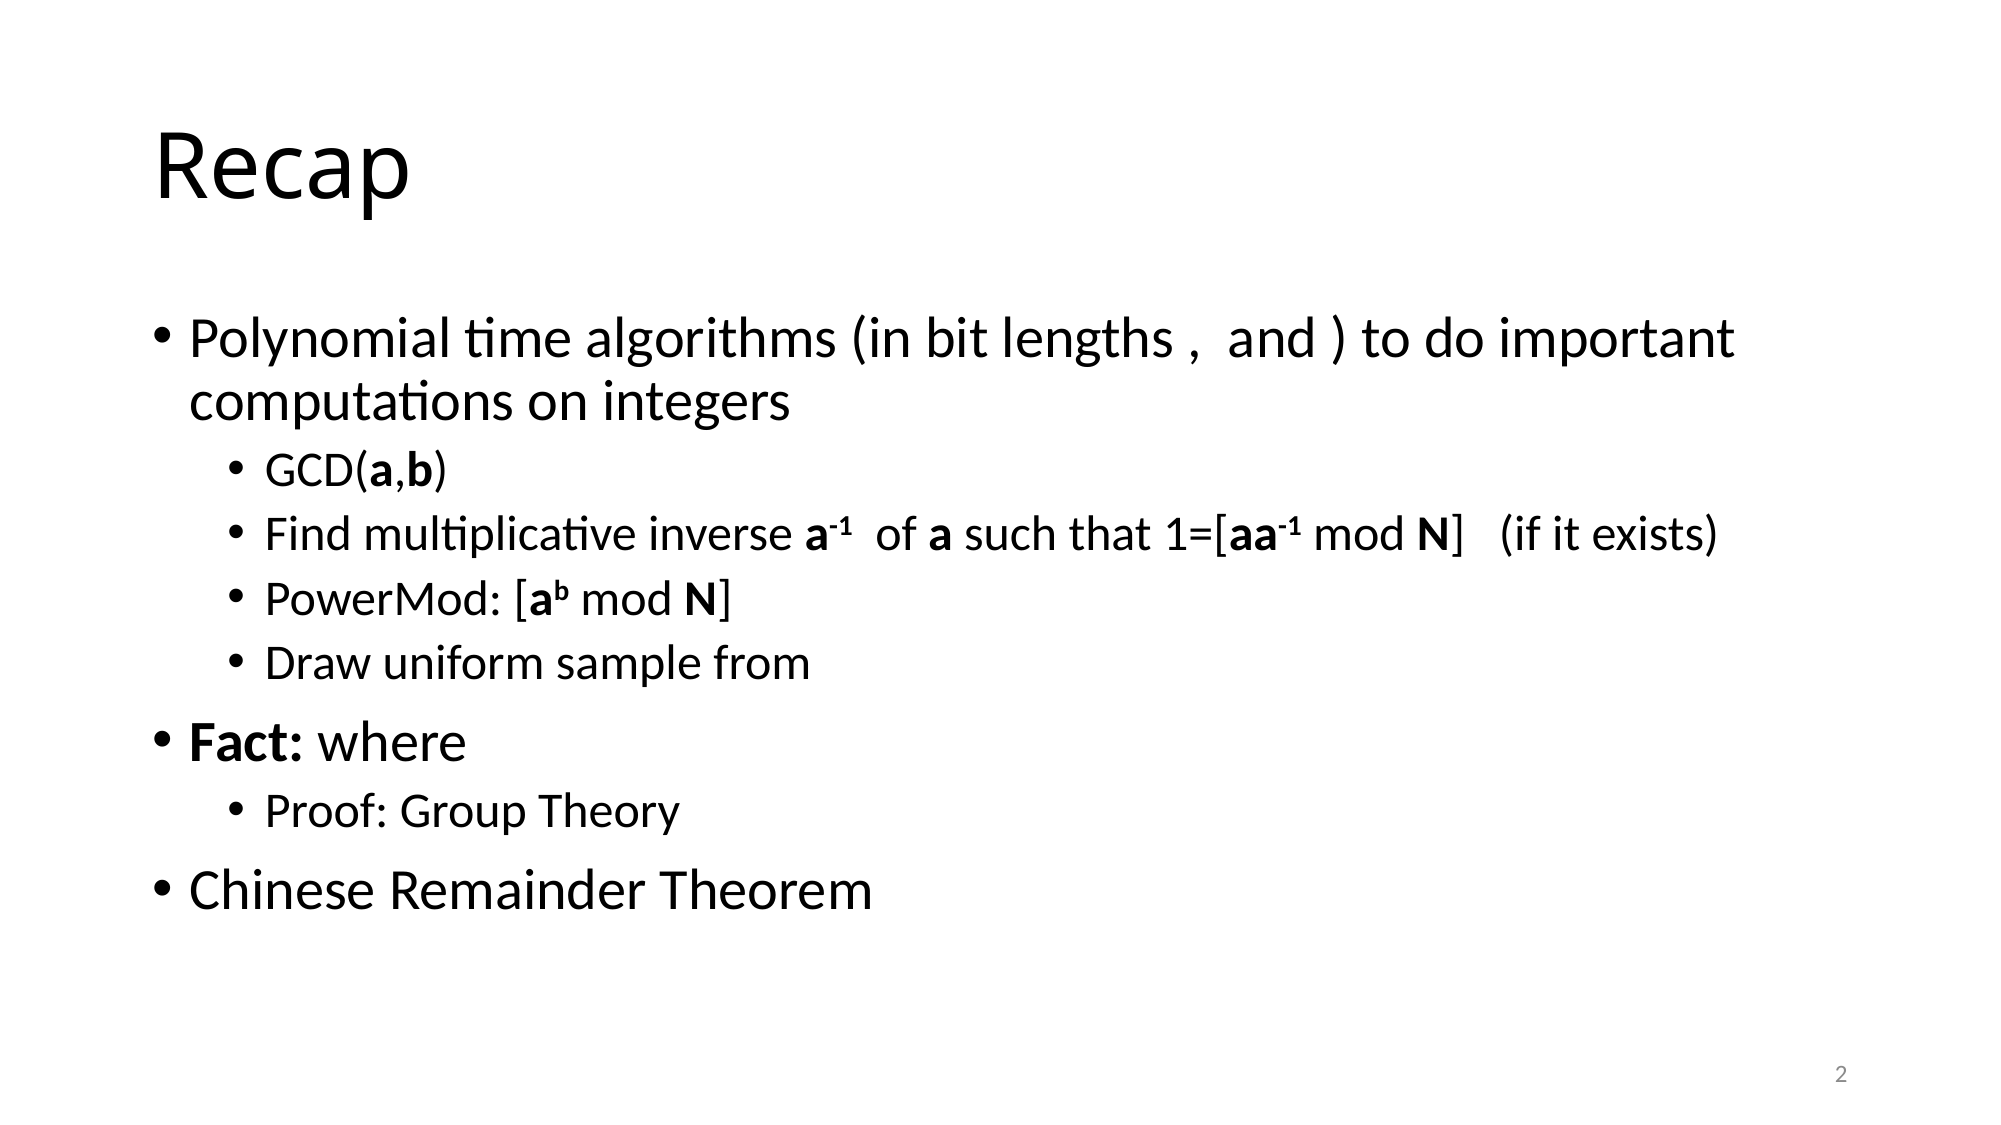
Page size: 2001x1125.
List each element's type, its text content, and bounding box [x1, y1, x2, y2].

title Recap [137, 59, 1863, 278]
slide_number 2 [1412, 1042, 1863, 1103]
